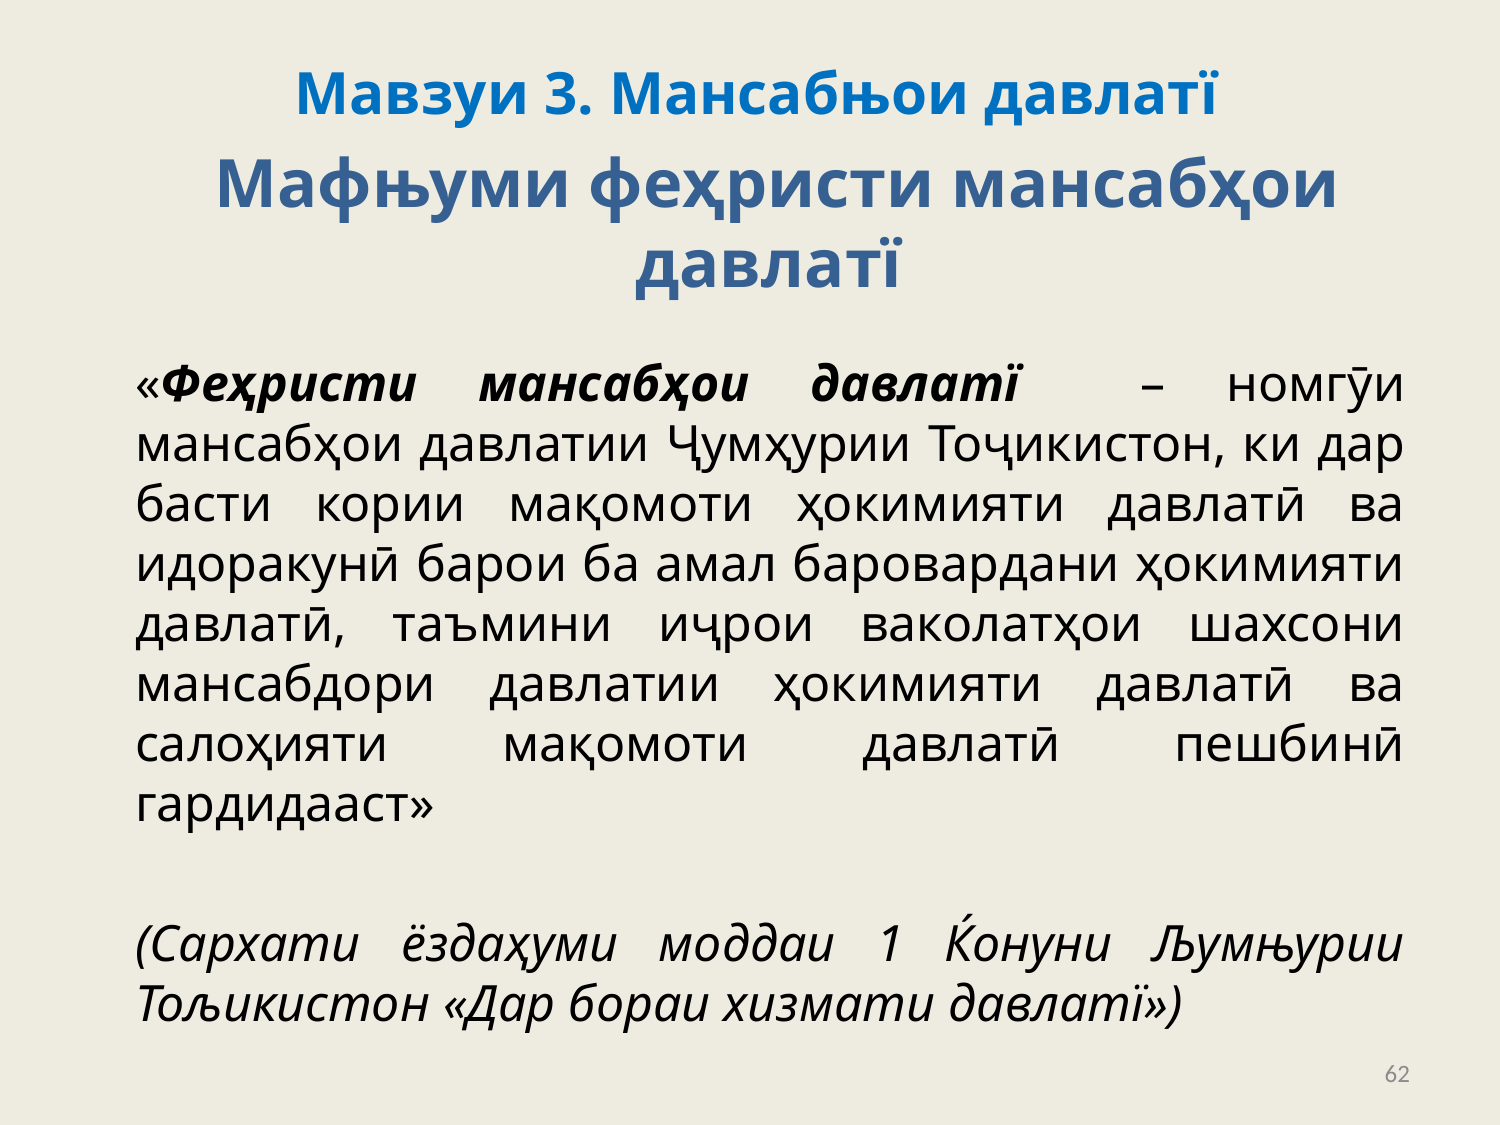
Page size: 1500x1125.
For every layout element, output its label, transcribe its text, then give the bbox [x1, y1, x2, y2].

list «Феҳристи мансабҳои давлатї – номгӯи мансабҳои давлатии Ҷумҳурии Тоҷикистон, ки дар басти кории мақомоти ҳокимияти давлатӣ ва идоракунӣ барои ба амал баровардани ҳокимияти давлатӣ, таъмини иҷрои ваколатҳои шахсони мансабдори давлатии ҳокимияти давлатӣ ва салоҳияти мақомоти давлатӣ пешбинӣ гардидааст» (Сархати ёздаҳуми моддаи 1 Ќонуни Љумњурии Тољикистон «Дар бораи хизмати давлатї») [70, 343, 1421, 1047]
slide_number 62 [1074, 1042, 1425, 1103]
title Мафњуми феҳристи мансабҳои давлатї [102, 183, 1453, 339]
text_box Мавзуи 3. Мансабњои давлатї [70, 114, 1458, 209]
